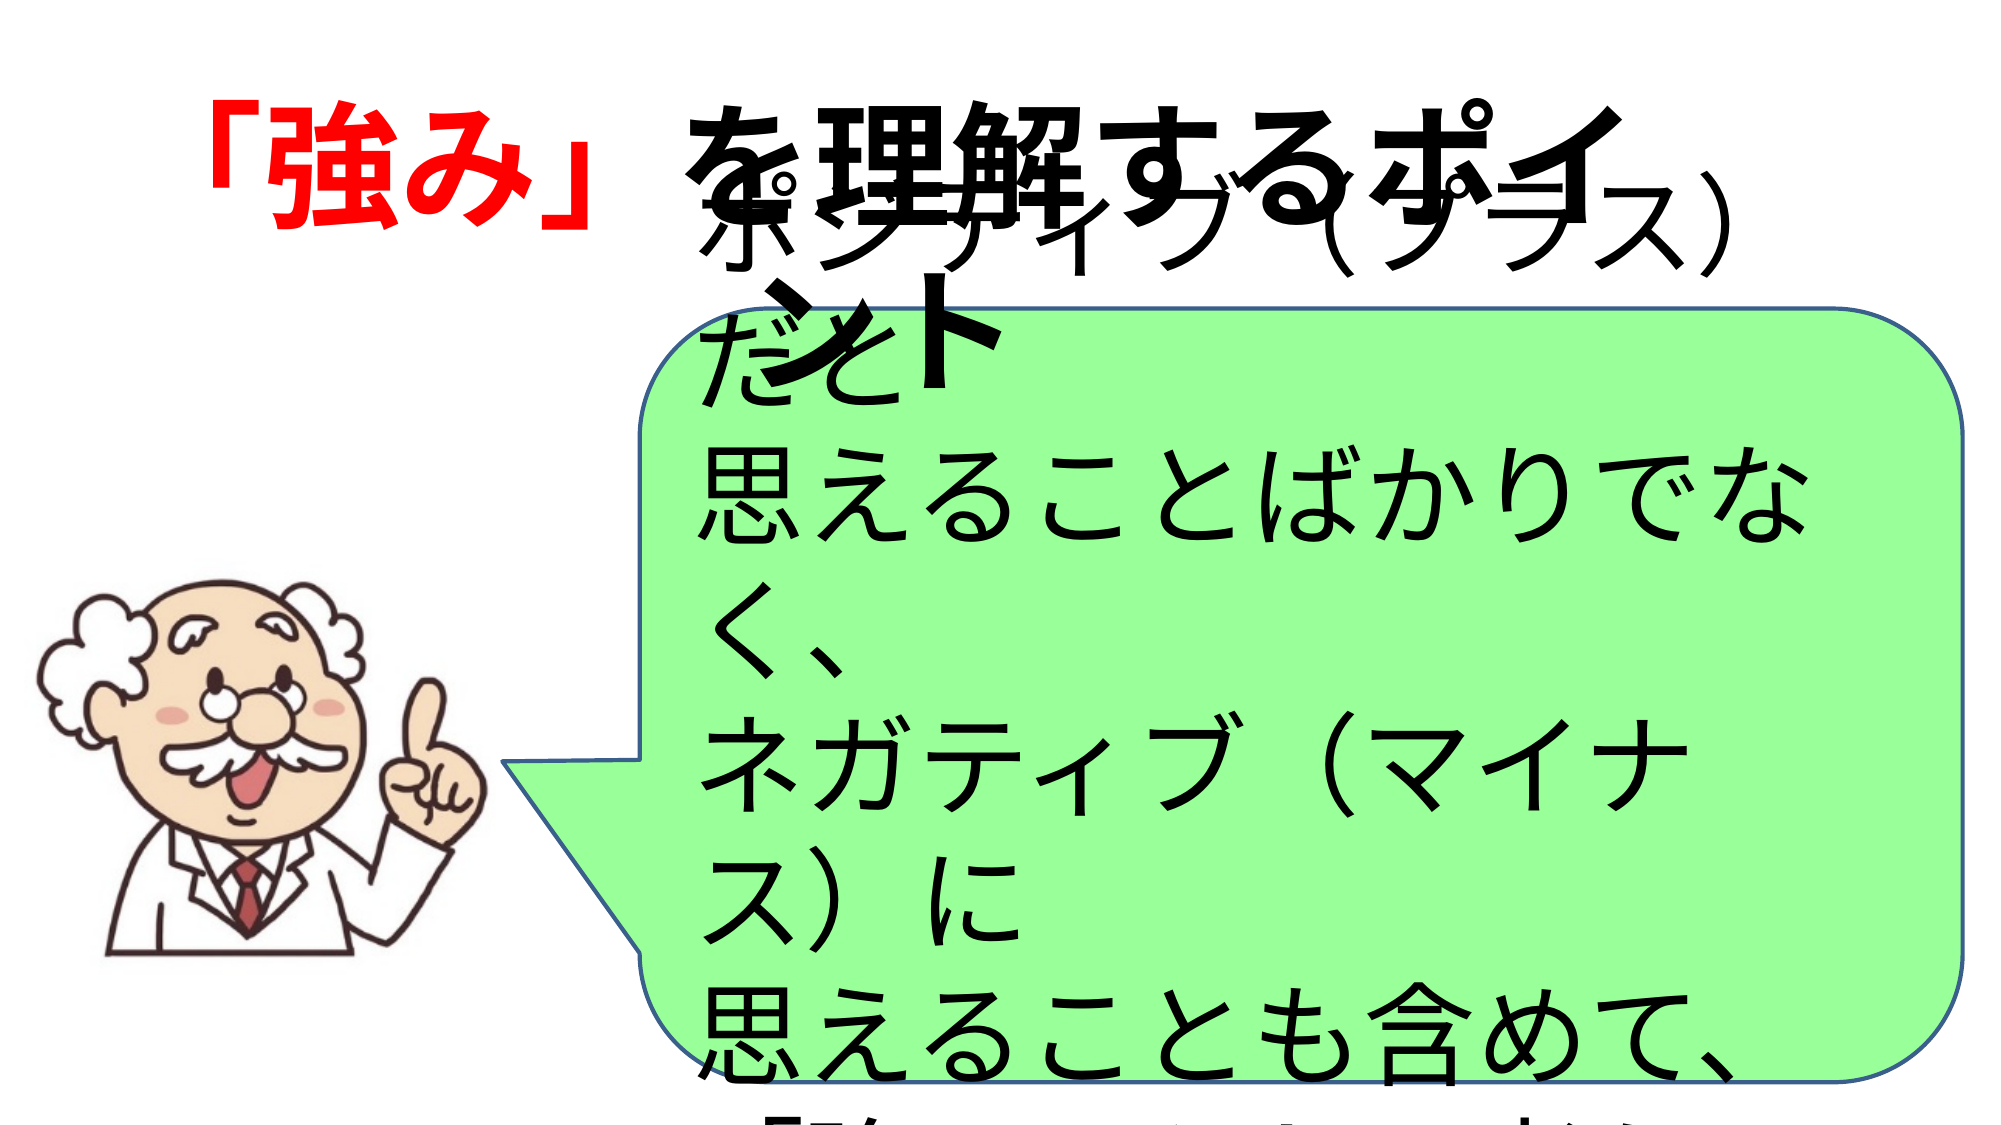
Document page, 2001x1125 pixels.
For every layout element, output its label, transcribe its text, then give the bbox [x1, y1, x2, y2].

text_box ポジティブ（プラス）だと 思えることばかりでなく、 ネガティブ（マイナス）に 思えることも含めて、 「強み」として考える [515, 306, 1965, 1085]
text_box 「強み」を理解するポイント [108, 72, 1656, 417]
picture [0, 509, 512, 1021]
